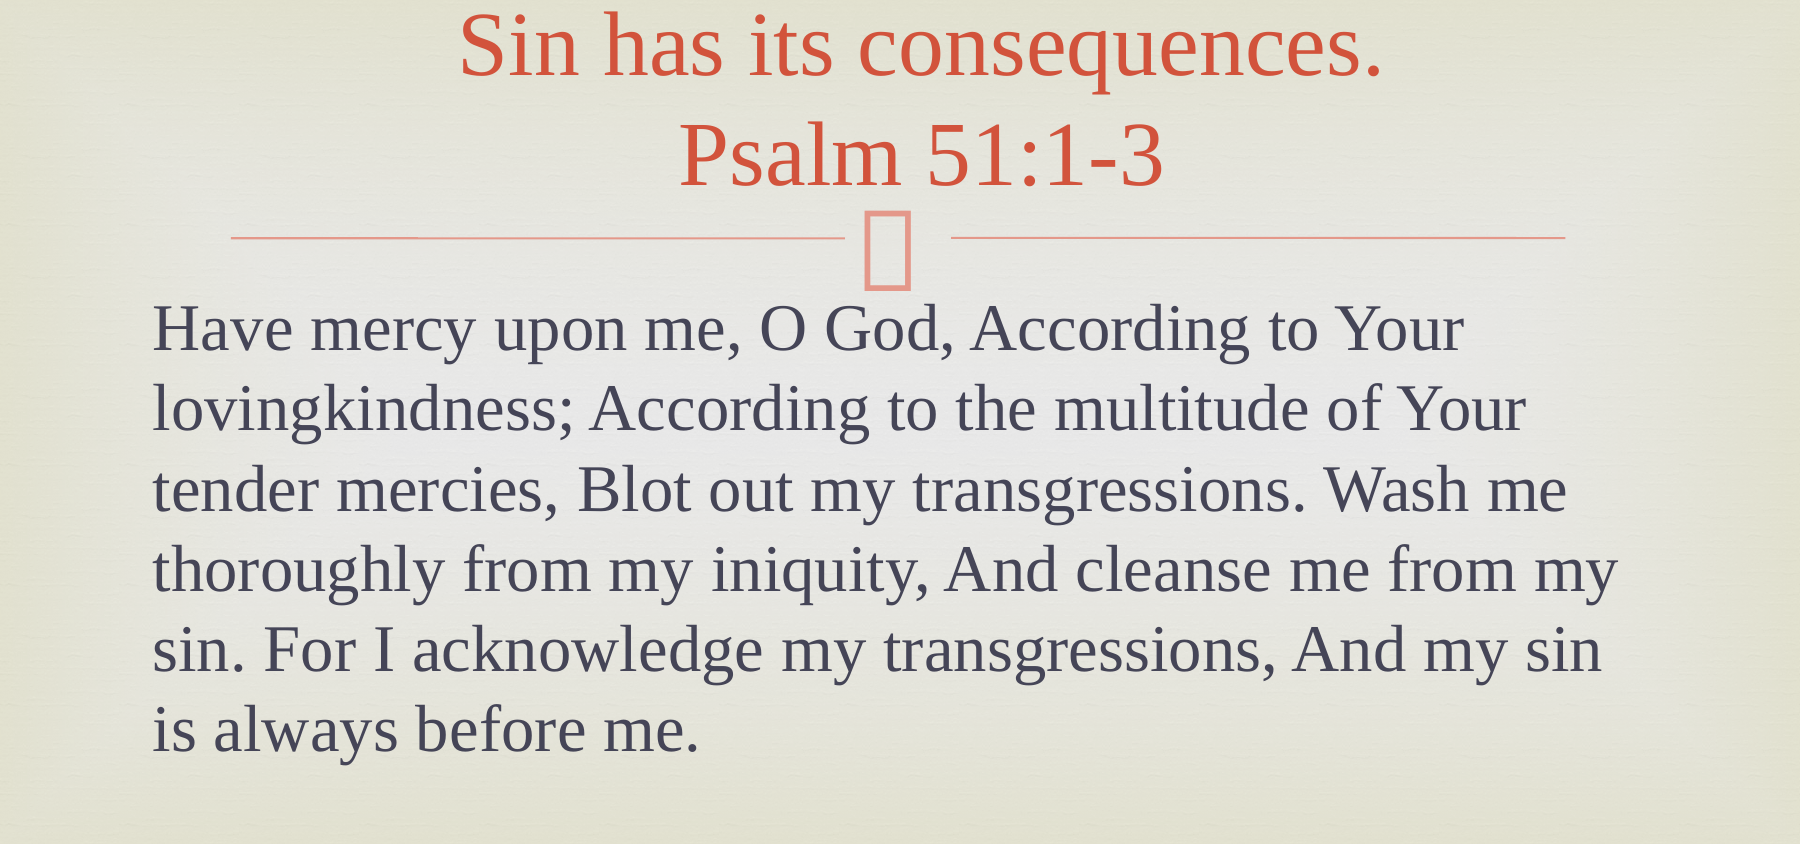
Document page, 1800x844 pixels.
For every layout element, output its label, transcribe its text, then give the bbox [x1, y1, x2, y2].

title Sin has its consequences. Psalm 51:1-3 [75, 18, 1770, 169]
list Have mercy upon me, O God, According to Your lovingkindness; According to the multitude of Your tender mercies, Blot out my transgressions. Wash me thoroughly from my iniquity, And cleanse me from my sin. For I acknowledge my transgressions, And my sin is always before me. [137, 276, 1663, 816]
